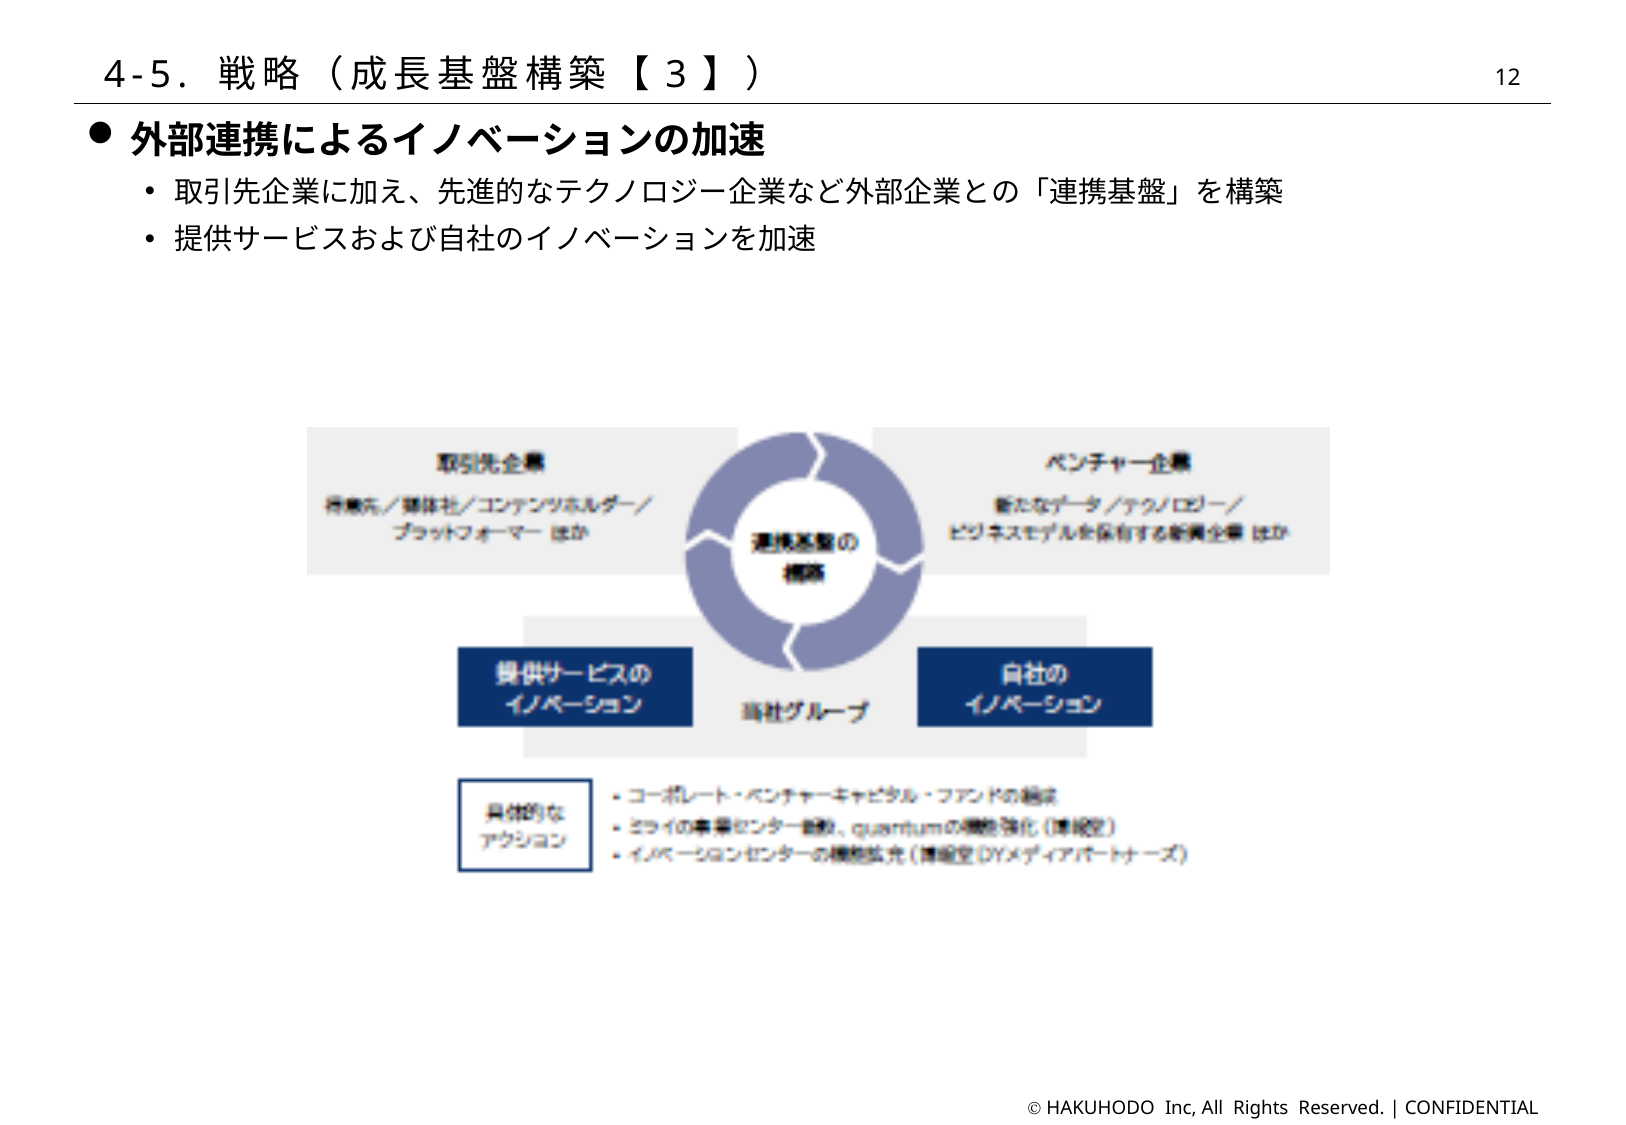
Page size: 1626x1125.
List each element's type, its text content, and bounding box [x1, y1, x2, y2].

picture [307, 427, 1330, 894]
list 外部連携によるイノベーションの加速 取引先企業に加え、先進的なテクノロジー企業など外部企業との「連携基盤」を構築 提供サービスおよび自社のイノベーションを加速 [71, 108, 1371, 315]
slide_number 12 [1343, 49, 1522, 109]
title 4-5. 戦略（成長基盤構築【3】） [103, 37, 1522, 108]
